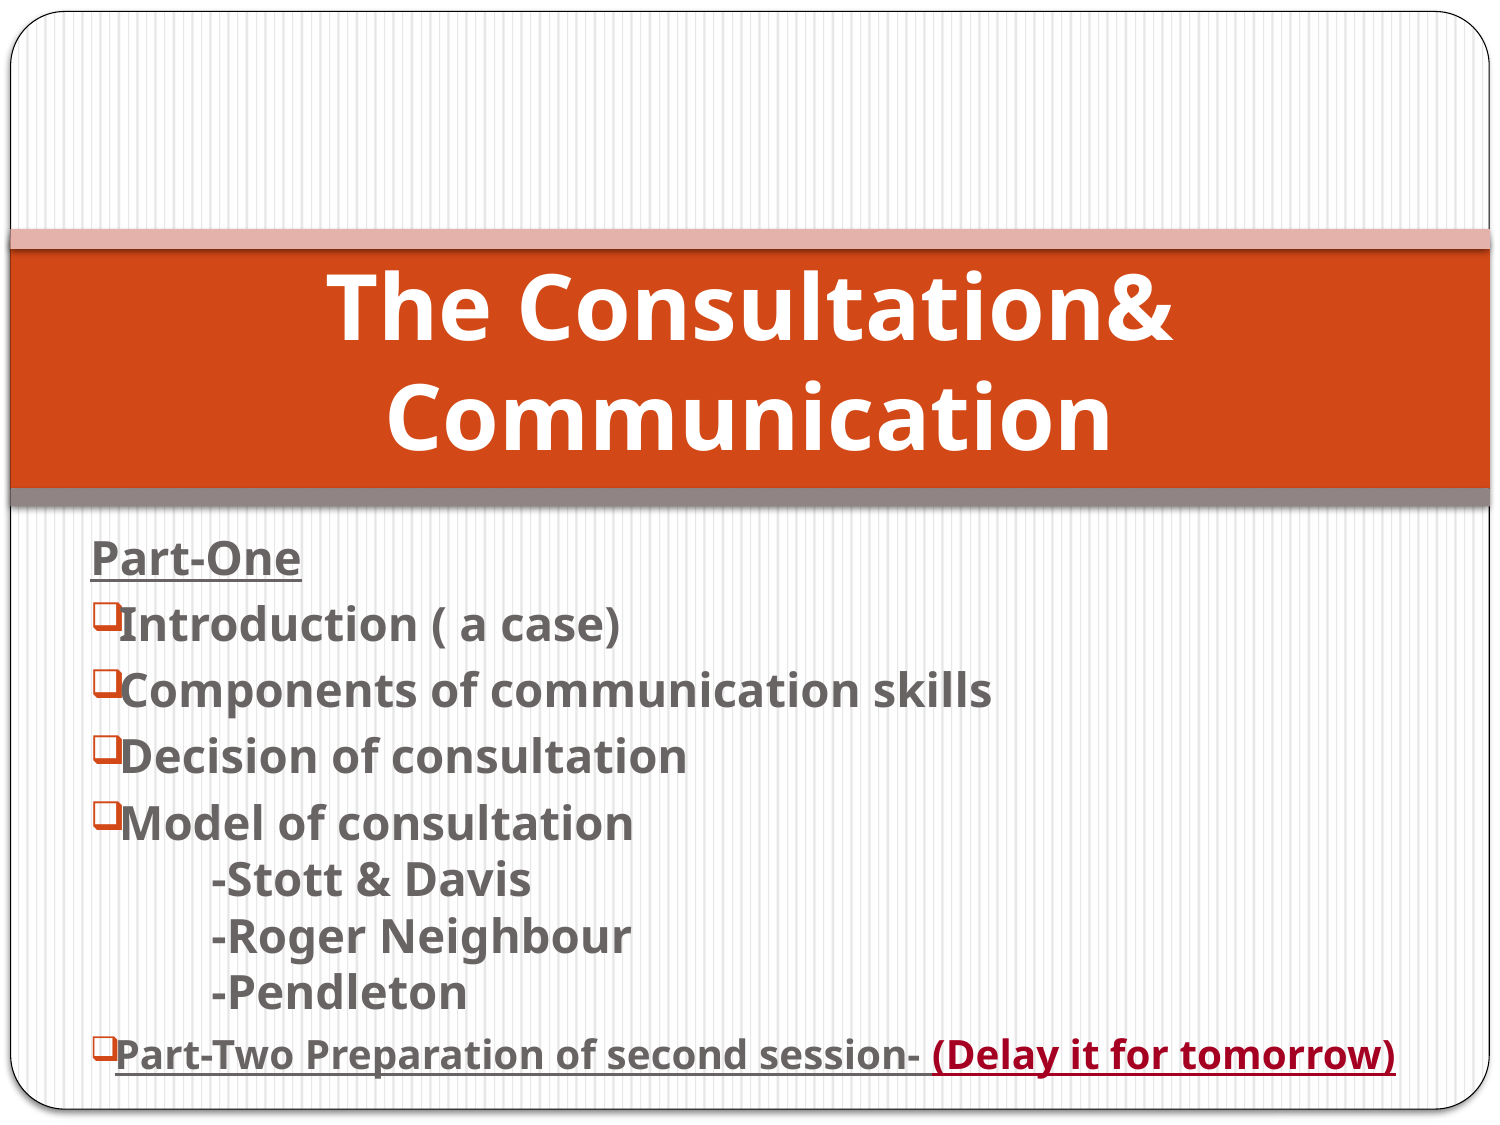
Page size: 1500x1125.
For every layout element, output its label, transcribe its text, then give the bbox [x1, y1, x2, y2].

title The Consultation& Communication [74, 292, 1426, 458]
subtitle Part-One Introduction ( a case) Components of communication skills Decision of consultation Model of consultation -Stott & Davis -Roger Neighbour -Pendleton Part-Two Preparation of second session- (Delay it for tomorrow) [74, 515, 1466, 1091]
